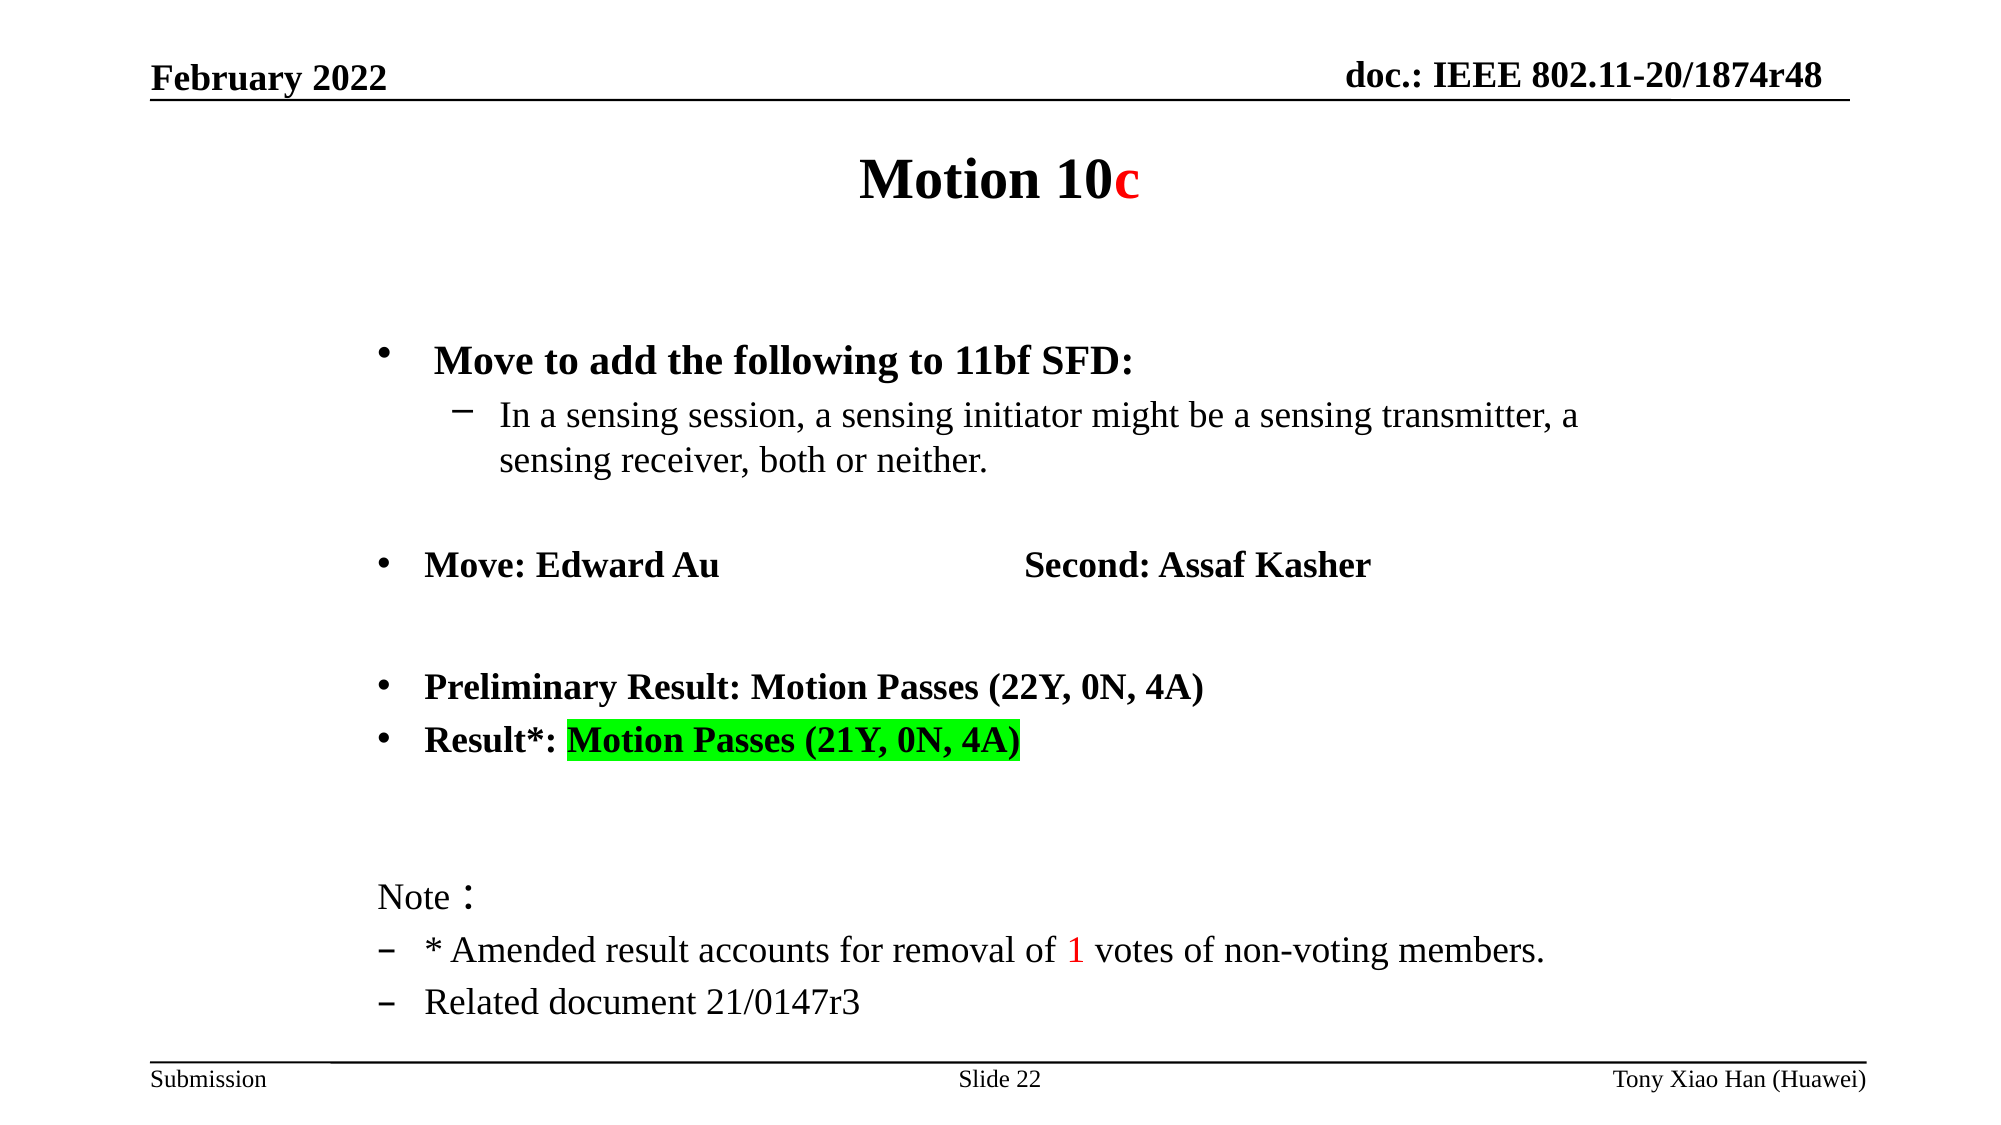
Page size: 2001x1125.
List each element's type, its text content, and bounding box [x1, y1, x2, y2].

text_box Move to add the following to 11bf SFD: In a sensing session, a sensing initiator might be a sensing transmitter, a sensing receiver, both or neither. Move: Edward Au Second: Assaf Kasher Preliminary Result: Motion Passes (22Y, 0N, 4A) Result*: Motion Passes (21Y, 0N, 4A) Note： * Amended result accounts for removal of 1 votes of non-voting members. Related document 21/0147r3 [362, 324, 1638, 1013]
text_box Motion 10c [362, 87, 1638, 263]
